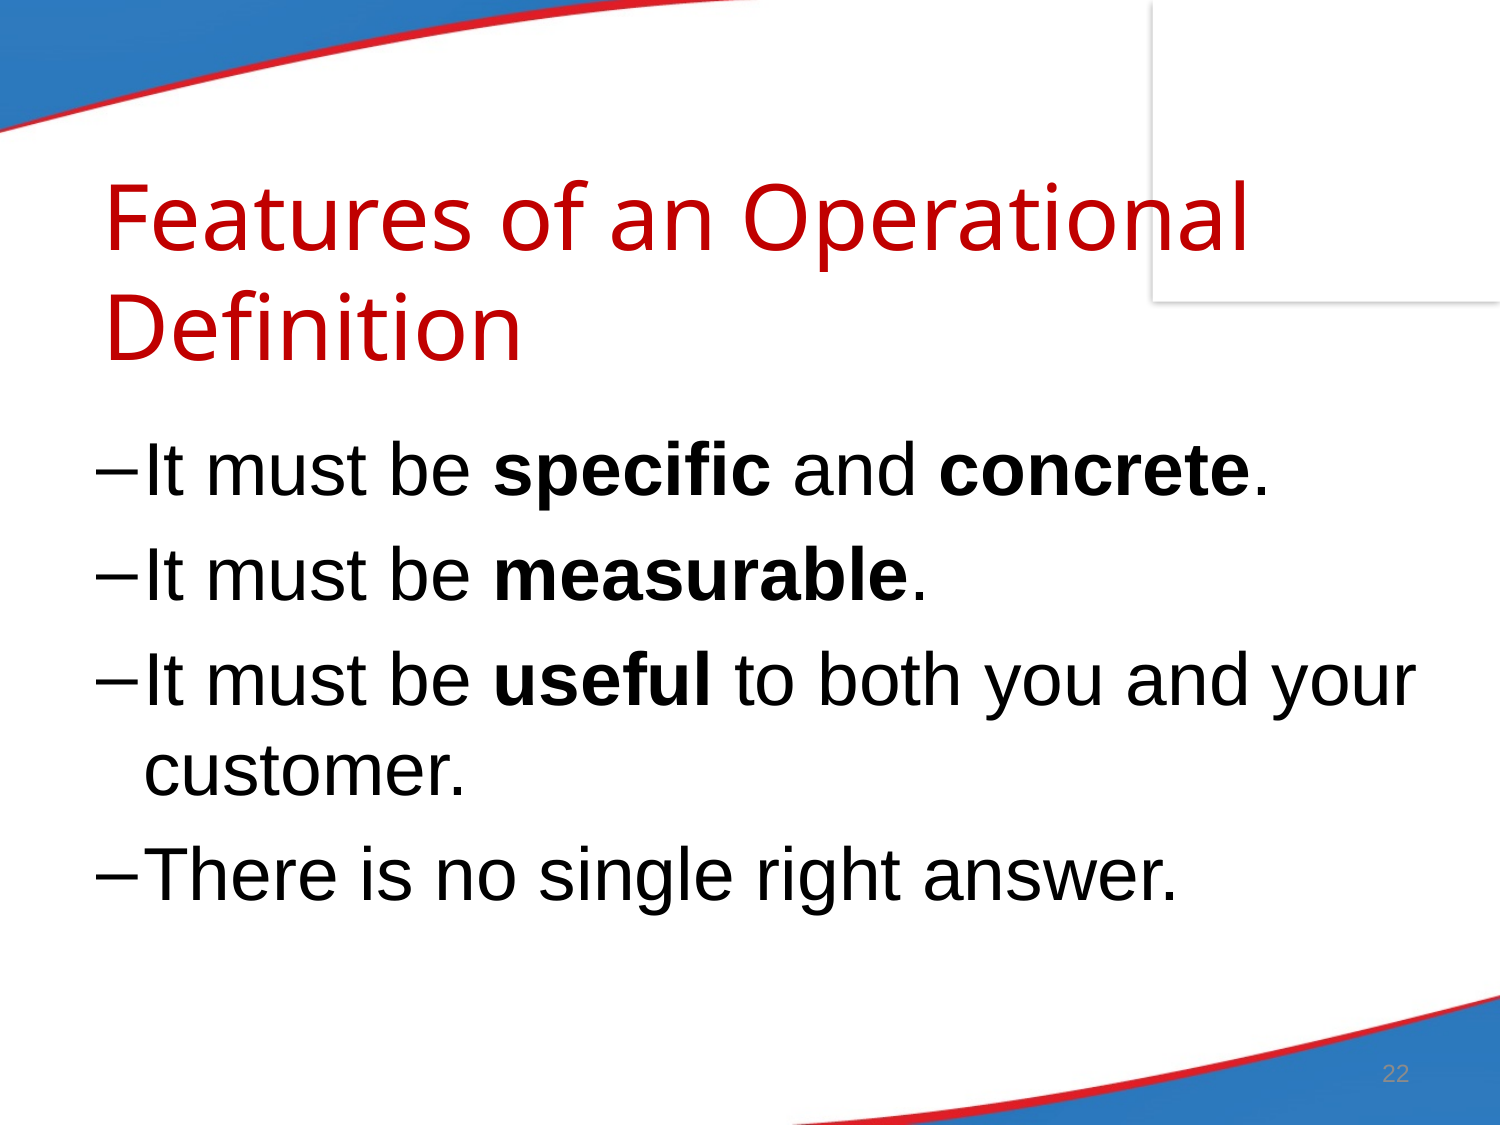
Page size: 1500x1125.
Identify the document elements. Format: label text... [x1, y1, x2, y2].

title Features of an Operational Definition [87, 200, 1500, 338]
slide_number 22 [1074, 1042, 1425, 1103]
list It must be specific and concrete. It must be measurable. It must be useful to both you and your customer. There is no single right answer. [62, 412, 1450, 1125]
picture [0, 0, 1500, 1125]
